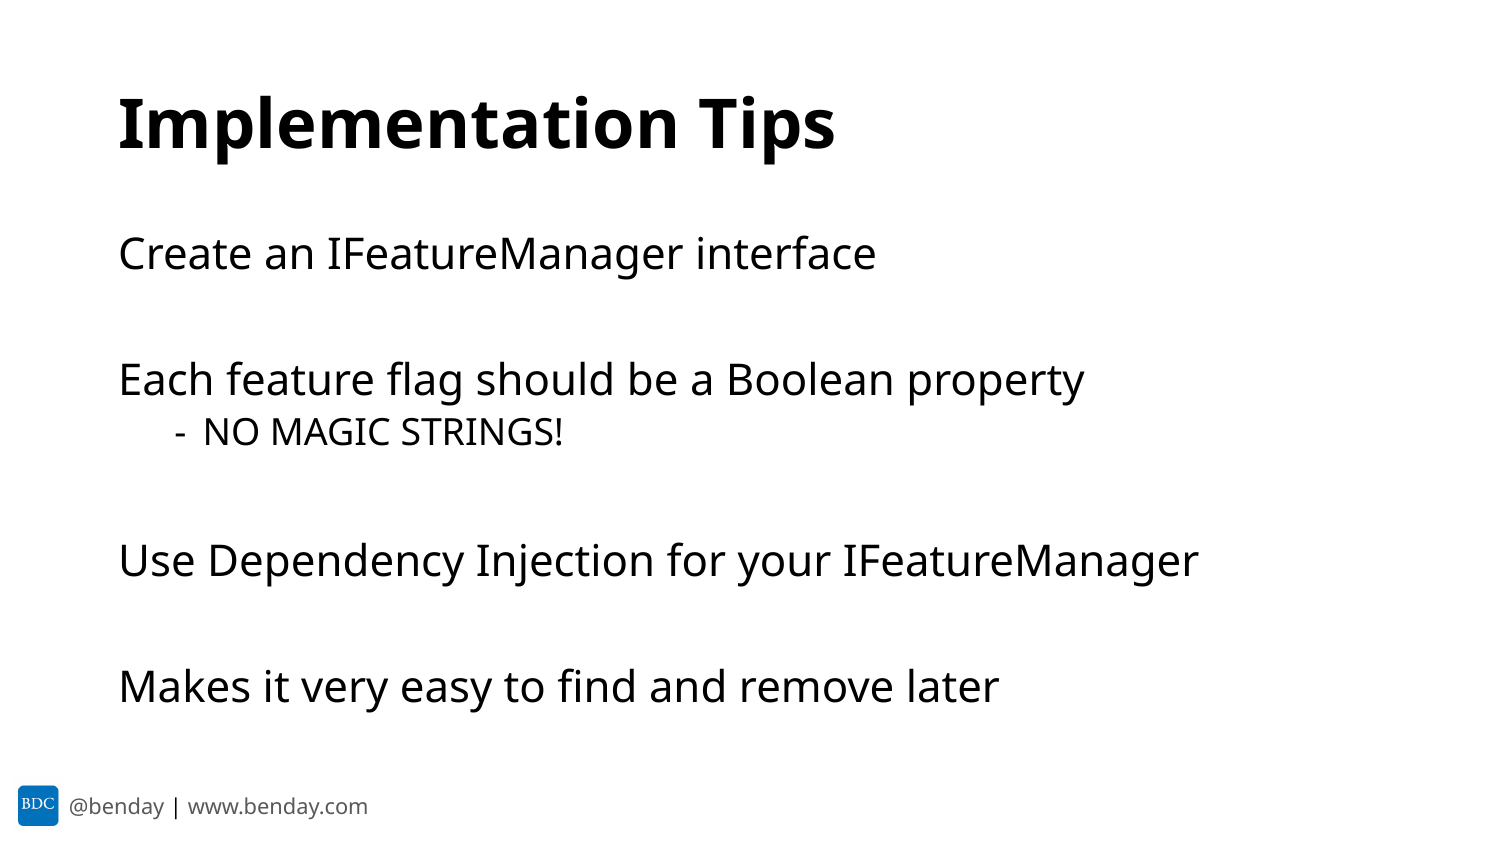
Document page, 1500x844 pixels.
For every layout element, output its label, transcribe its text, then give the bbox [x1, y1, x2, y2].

list Create an IFeatureManager interface Each feature flag should be a Boolean property NO MAGIC STRINGS! Use Dependency Injection for your IFeatureManager Makes it very easy to find and remove later [103, 224, 1397, 760]
title Implementation Tips [103, 44, 1397, 208]
picture [12, 777, 63, 831]
